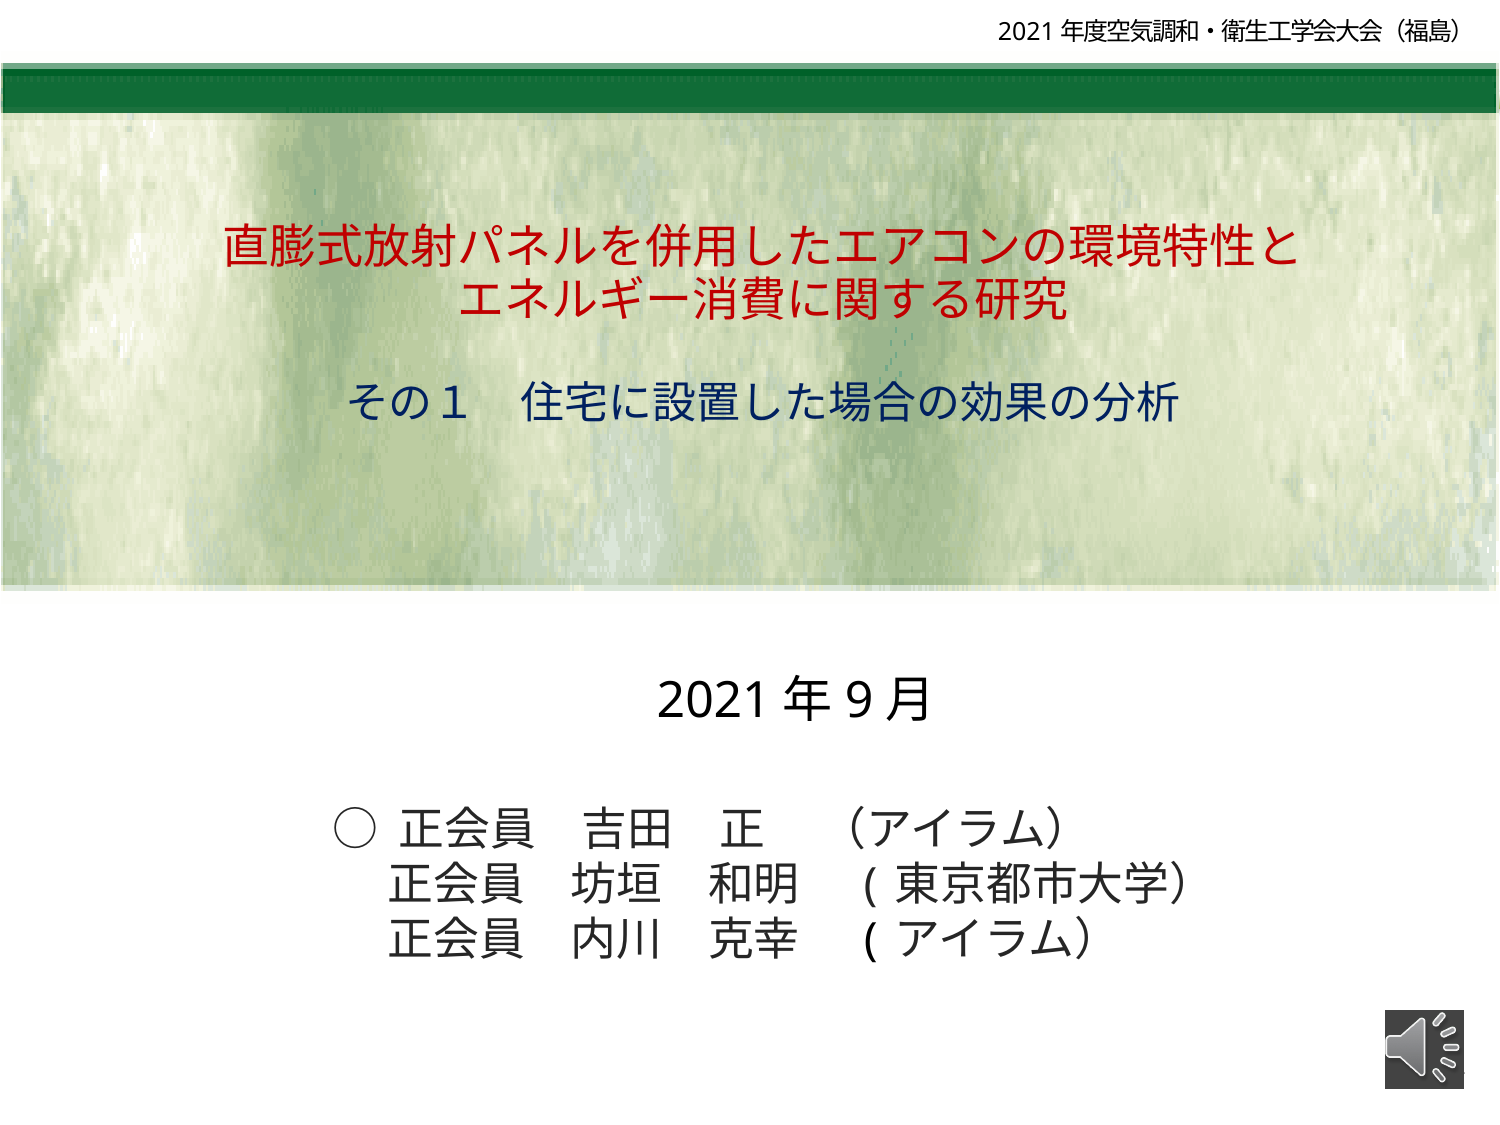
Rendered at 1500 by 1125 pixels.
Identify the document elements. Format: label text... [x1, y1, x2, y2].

subtitle 2021年9月 ○ 正会員 吉田 正 （アイラム） 正会員 坊垣 和明 (東京都市大学） 正会員 内川 克幸 (アイラム） [317, 648, 1275, 1117]
picture [1384, 1009, 1465, 1090]
text_box 2021年度空気調和・衛生工学会大会（福島） [983, 8, 1500, 54]
slide_number 1 [1143, 1032, 1482, 1093]
picture [1, 51, 1499, 604]
